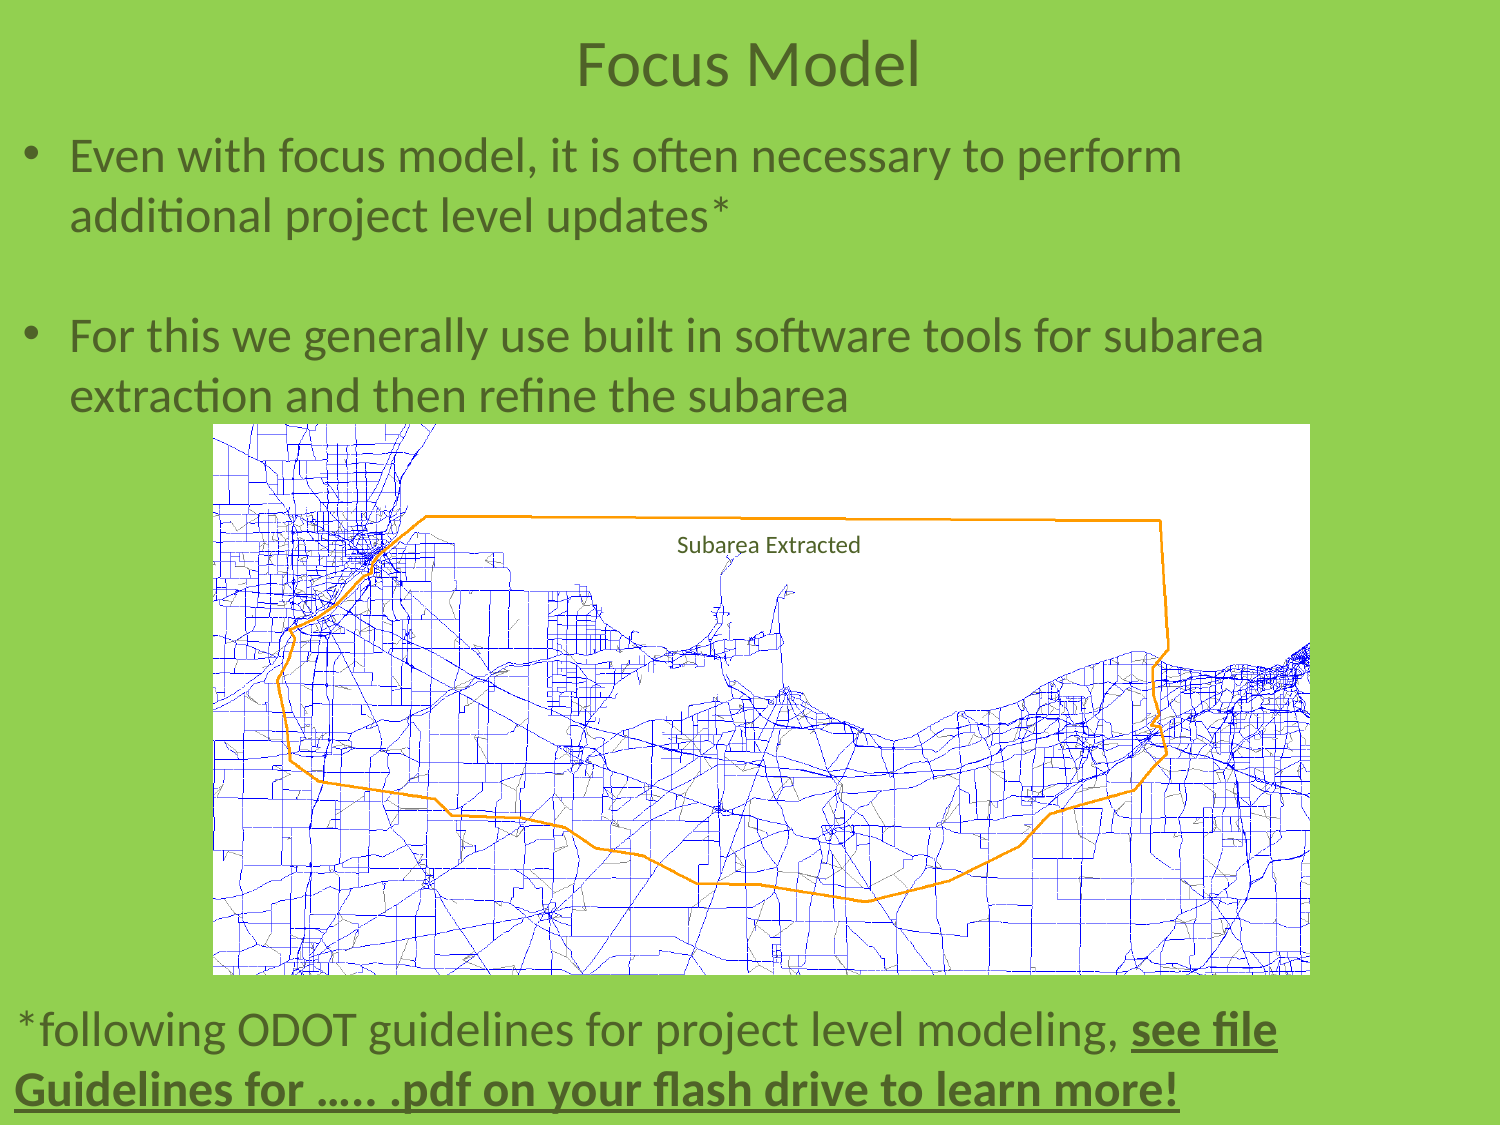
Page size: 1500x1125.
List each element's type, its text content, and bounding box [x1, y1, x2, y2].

picture [212, 424, 1310, 976]
text_box Even with focus model, it is often necessary to perform additional project level updates* For this we generally use built in software tools for subarea extraction and then refine the subarea [7, 114, 1400, 455]
text_box *following ODOT guidelines for project level modeling, see file Guidelines for ….. .pdf on your flash drive to learn more! [0, 988, 1450, 1124]
text_box Focus Model [374, 12, 1125, 108]
